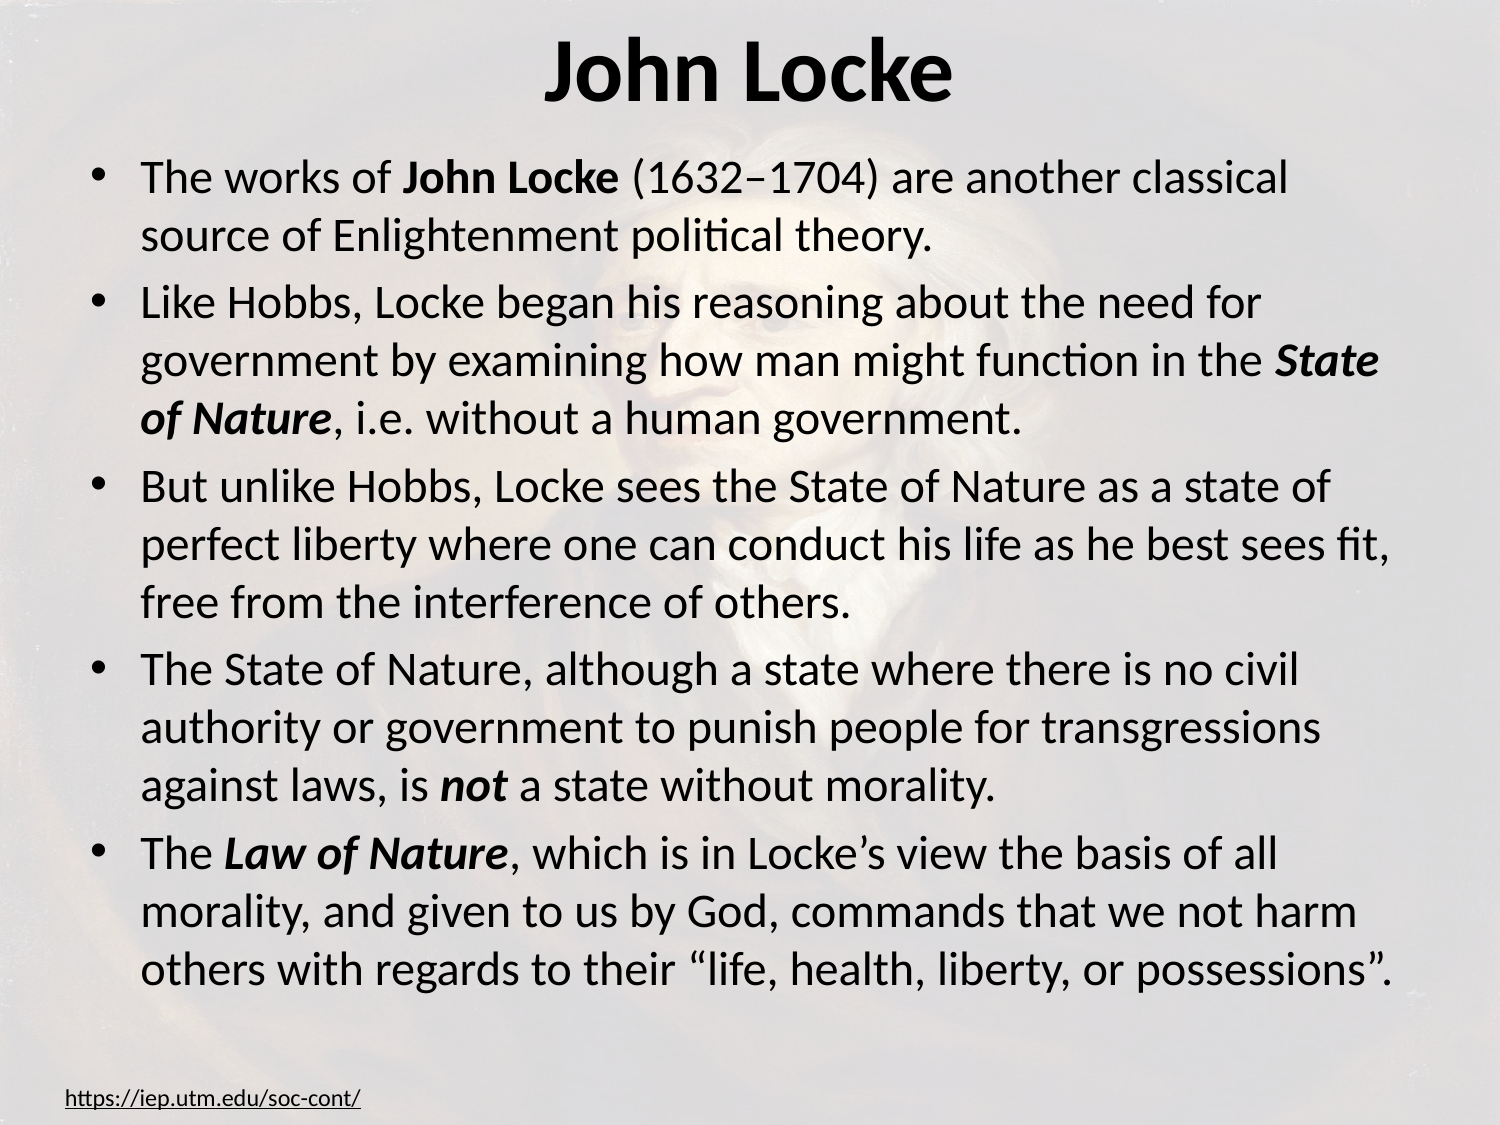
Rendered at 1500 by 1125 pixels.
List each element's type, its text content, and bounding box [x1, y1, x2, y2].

title John Locke [0, 4, 1500, 125]
list The works of John Locke (1632–1704) are another classical source of Enlightenment political theory. Like Hobbs, Locke began his reasoning about the need for government by examining how man might function in the State of Nature, i.e. without a human government. But unlike Hobbs, Locke sees the State of Nature as a state of perfect liberty where one can conduct his life as he best sees fit, free from the interference of others. The State of Nature, although a state where there is no civil authority or government to punish people for transgressions against laws, is not a state without morality. The Law of Nature, which is in Locke’s view the basis of all morality, and given to us by God, commands that we not harm others with regards to their “life, health, liberty, or possessions”. [75, 137, 1425, 1063]
text_box https://iep.utm.edu/soc-cont/ [49, 1069, 1478, 1125]
